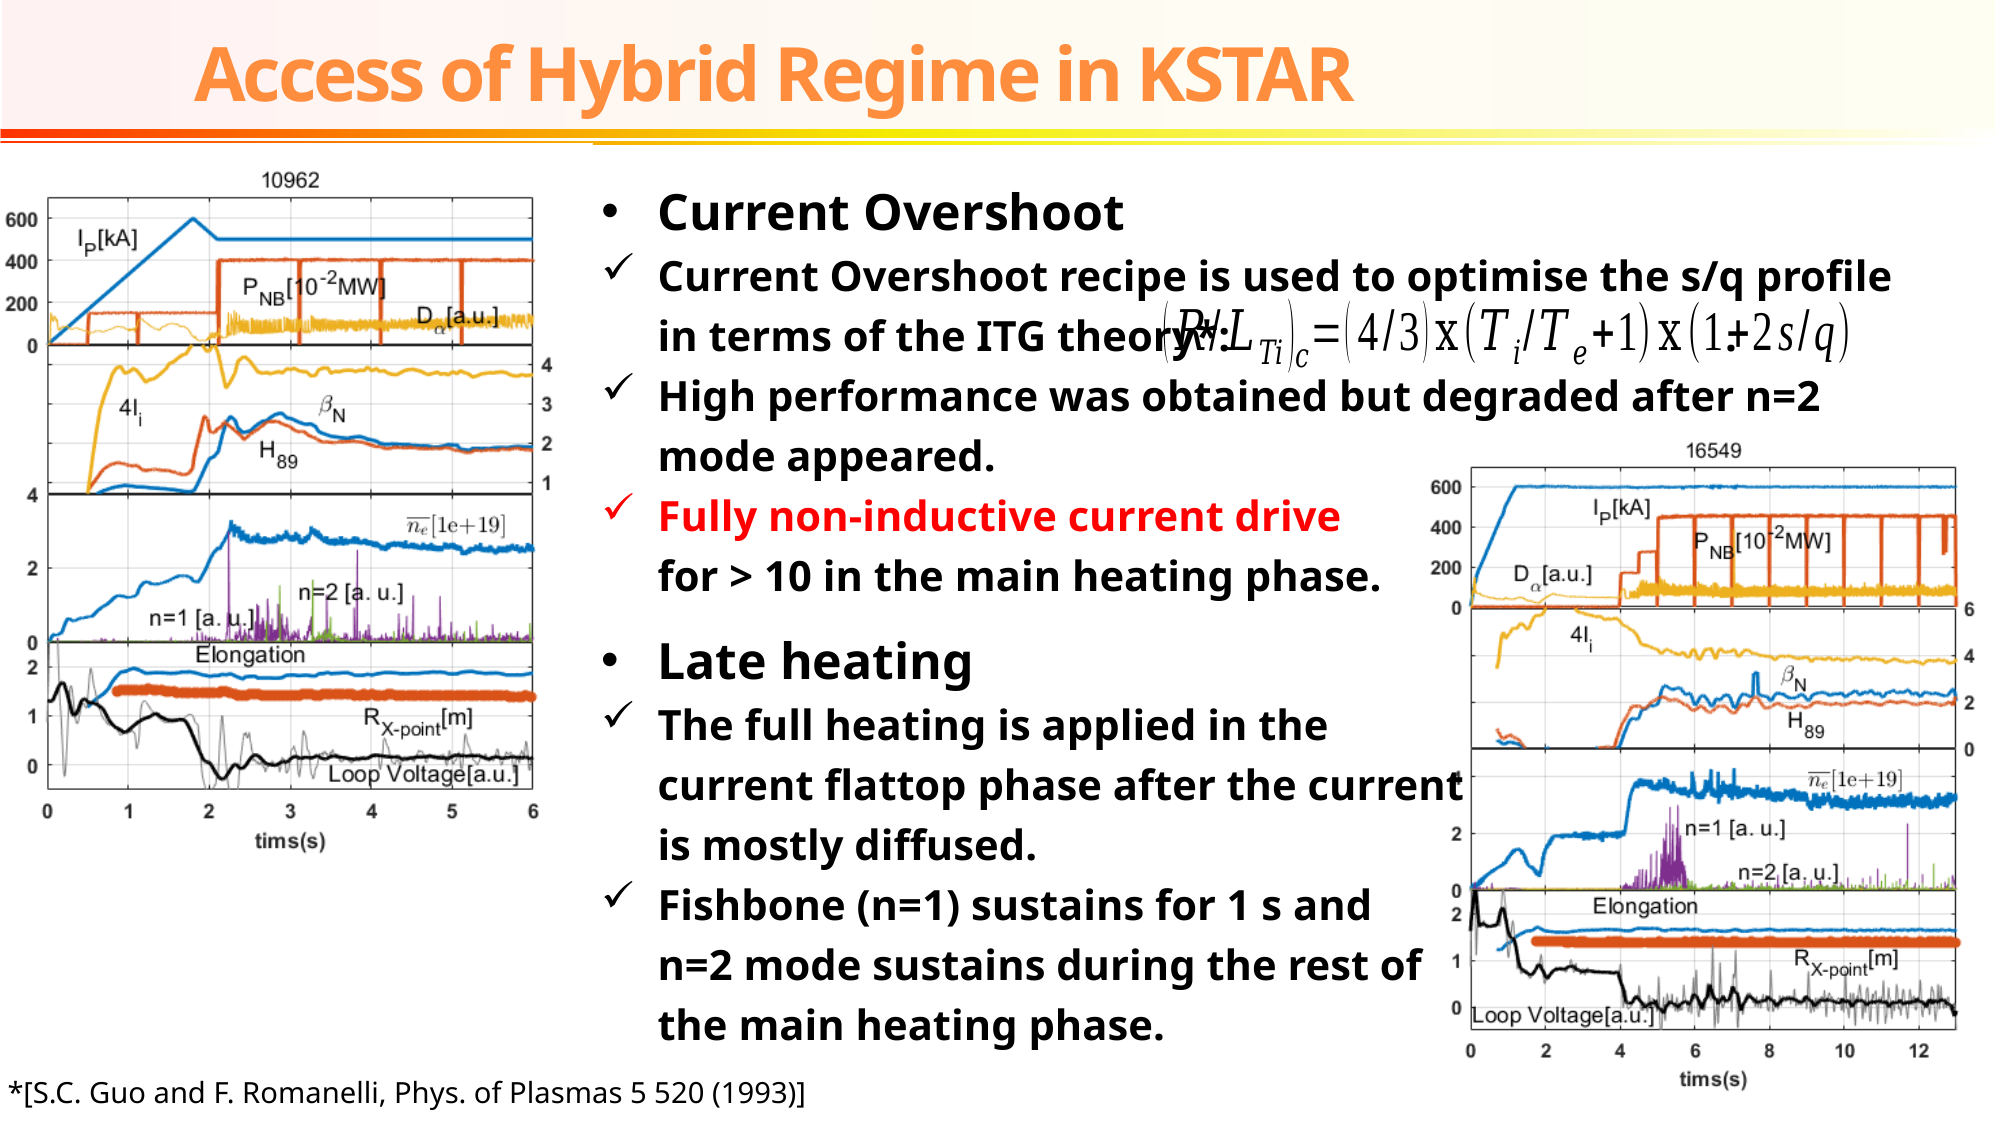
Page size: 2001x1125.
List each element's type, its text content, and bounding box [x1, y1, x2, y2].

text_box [586, 415, 2000, 1107]
text_box *[S.C. Guo and F. Romanelli, Phys. of Plasmas 5 520 (1993)] [0, 1067, 822, 1117]
picture [0, 0, 2000, 870]
